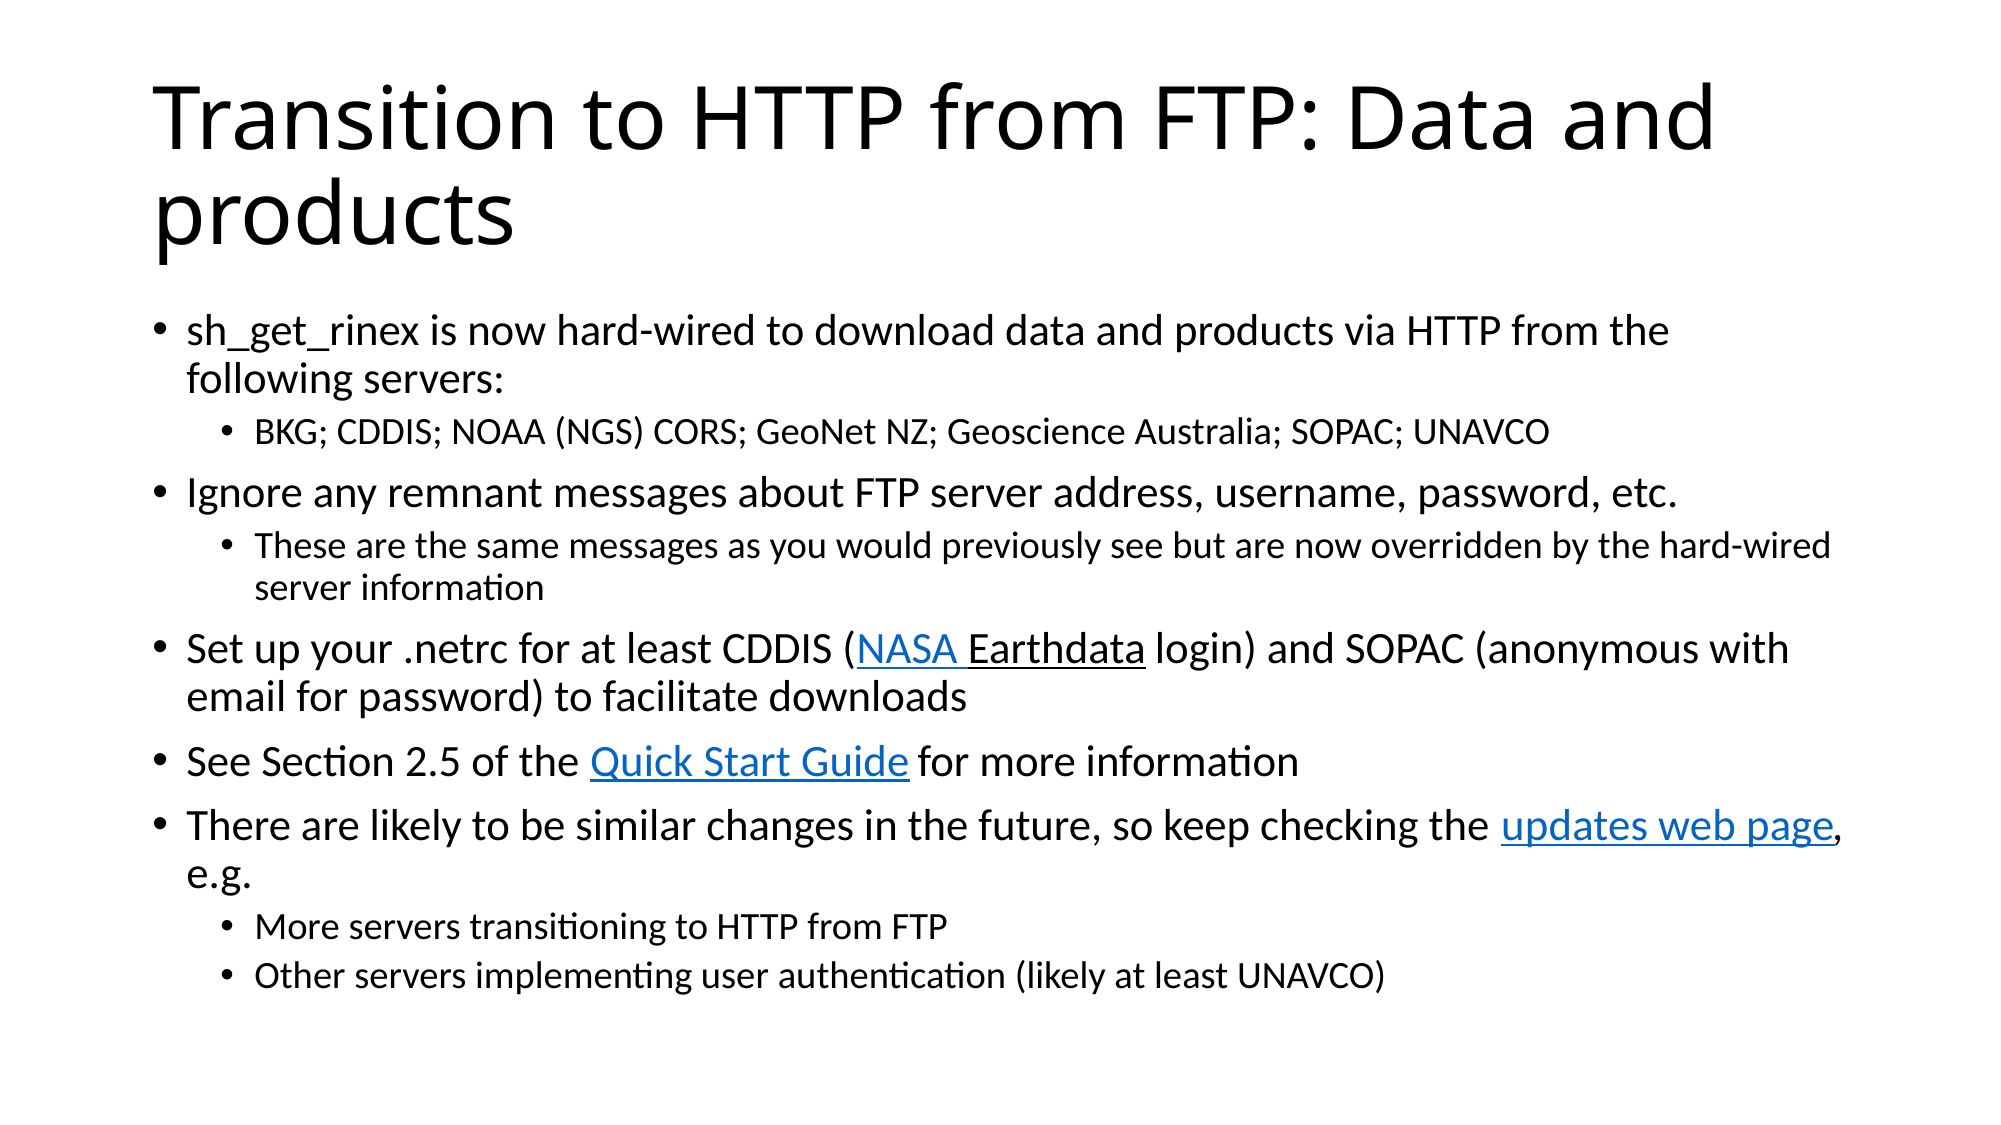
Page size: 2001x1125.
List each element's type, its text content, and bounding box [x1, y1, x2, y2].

title Transition to HTTP from FTP: Data and products [137, 59, 1863, 278]
list sh_get_rinex is now hard-wired to download data and products via HTTP from the following servers: BKG; CDDIS; NOAA (NGS) CORS; GeoNet NZ; Geoscience Australia; SOPAC; UNAVCO Ignore any remnant messages about FTP server address, username, password, etc. These are the same messages as you would previously see but are now overridden by the hard-wired server information Set up your .netrc for at least CDDIS (NASA Earthdata login) and SOPAC (anonymous with email for password) to facilitate downloads See Section 2.5 of the Quick Start Guide for more information There are likely to be similar changes in the future, so keep checking the updates web page, e.g. More servers transitioning to HTTP from FTP Other servers implementing user authentication (likely at least UNAVCO) [137, 299, 1863, 1014]
